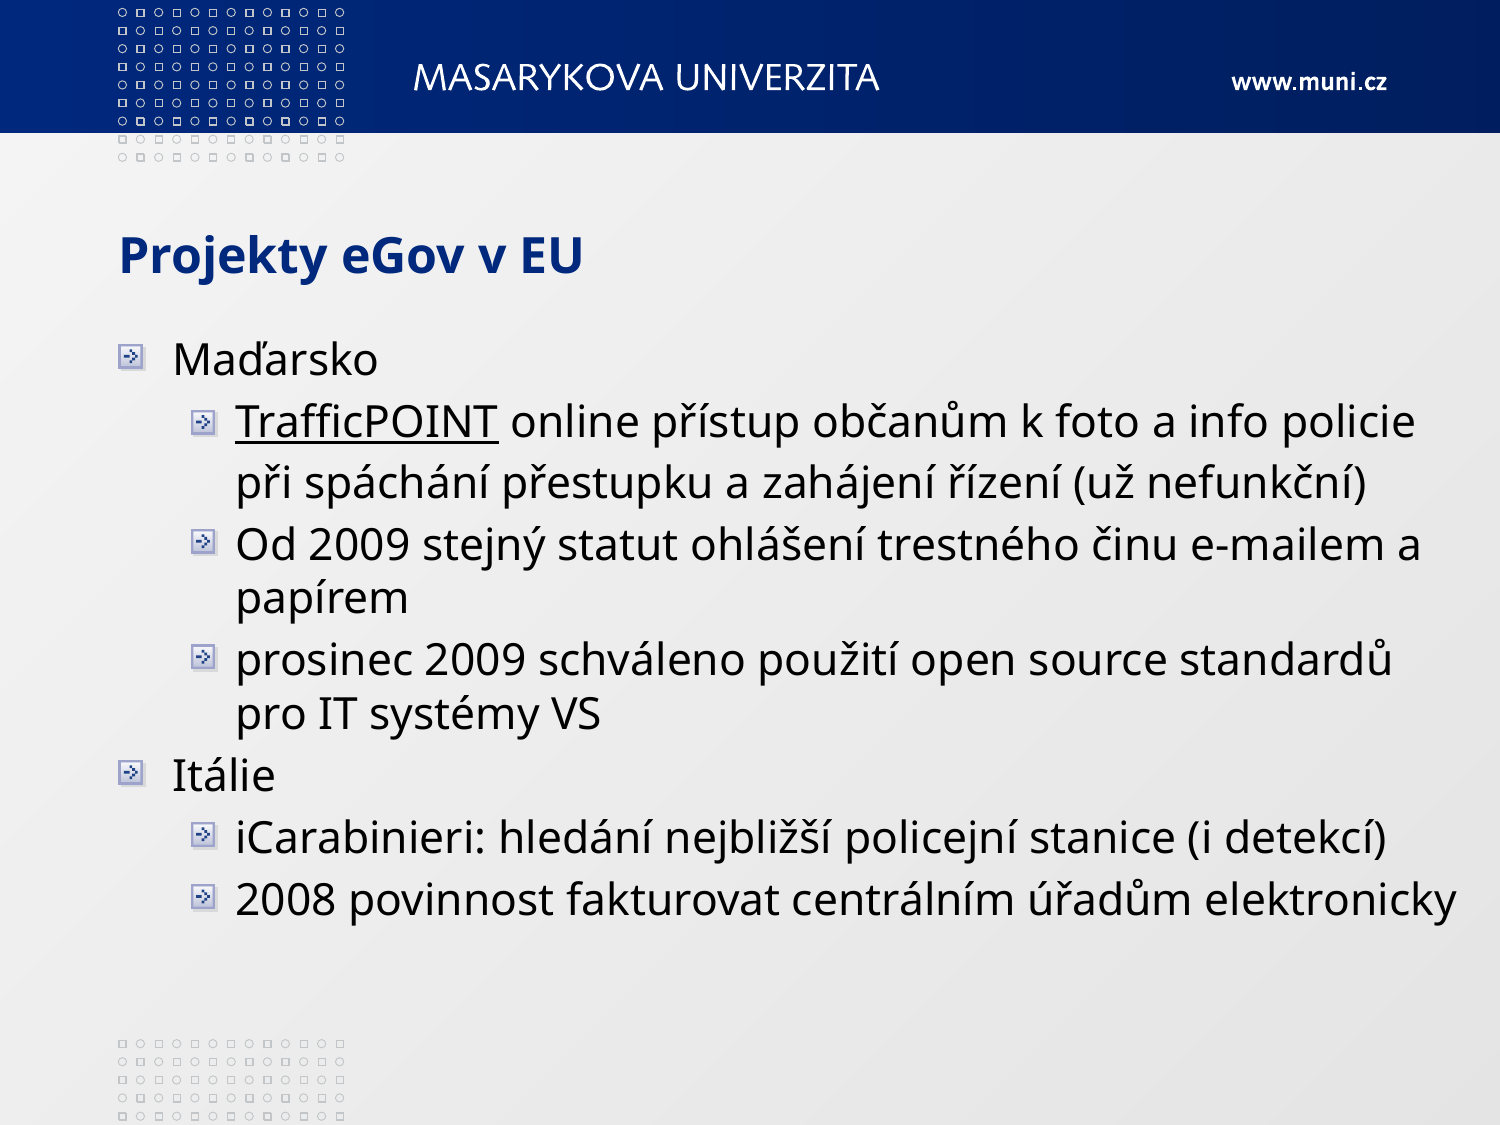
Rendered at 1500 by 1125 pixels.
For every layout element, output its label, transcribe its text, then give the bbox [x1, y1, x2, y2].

title Projekty eGov v EU [118, 184, 1403, 291]
list Maďarsko TrafficPOINT online přístup občanům k foto a info policie při spáchání přestupku a zahájení řízení (už nefunkční) Od 2009 stejný statut ohlášení trestného činu e-mailem a papírem prosinec 2009 schváleno použití open source standardů pro IT systémy VS Itálie iCarabinieri: hledání nejbližší policejní stanice (i detekcí) 2008 povinnost fakturovat centrálním úřadům elektronicky [118, 331, 1469, 1006]
